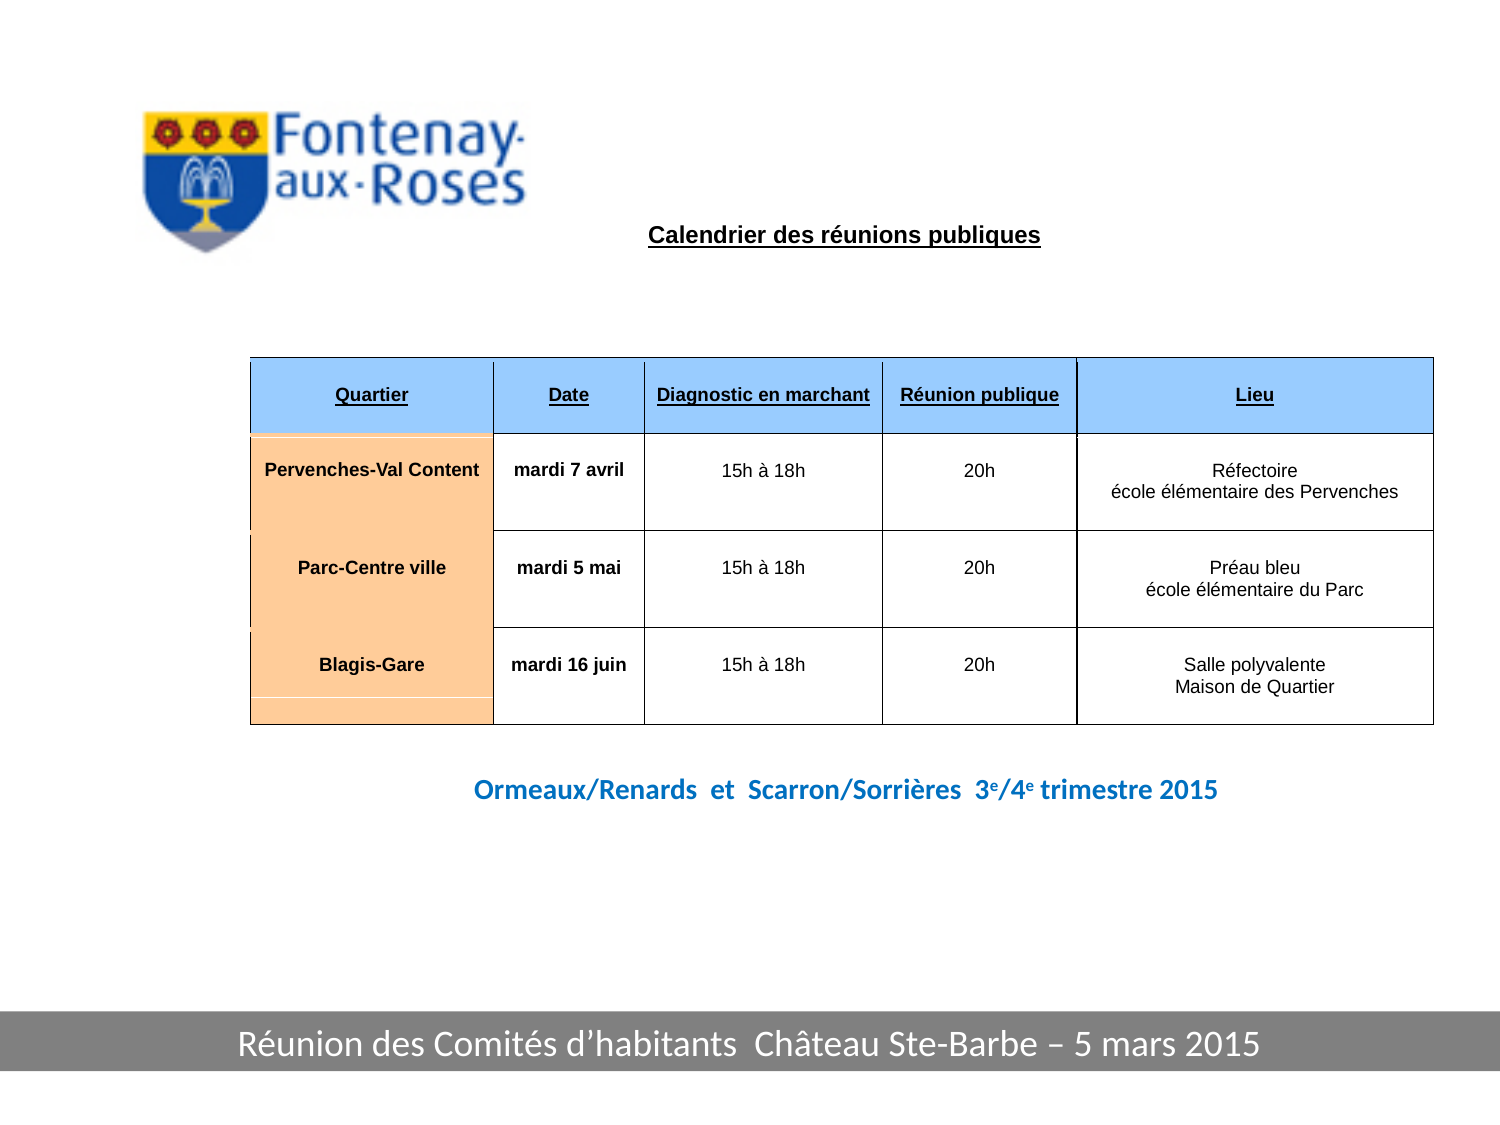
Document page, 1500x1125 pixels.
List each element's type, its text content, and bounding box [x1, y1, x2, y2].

text_box Réunion des Comités d’habitants Château Ste-Barbe – 5 mars 2015 [0, 1011, 1500, 1072]
picture [135, 101, 1471, 965]
